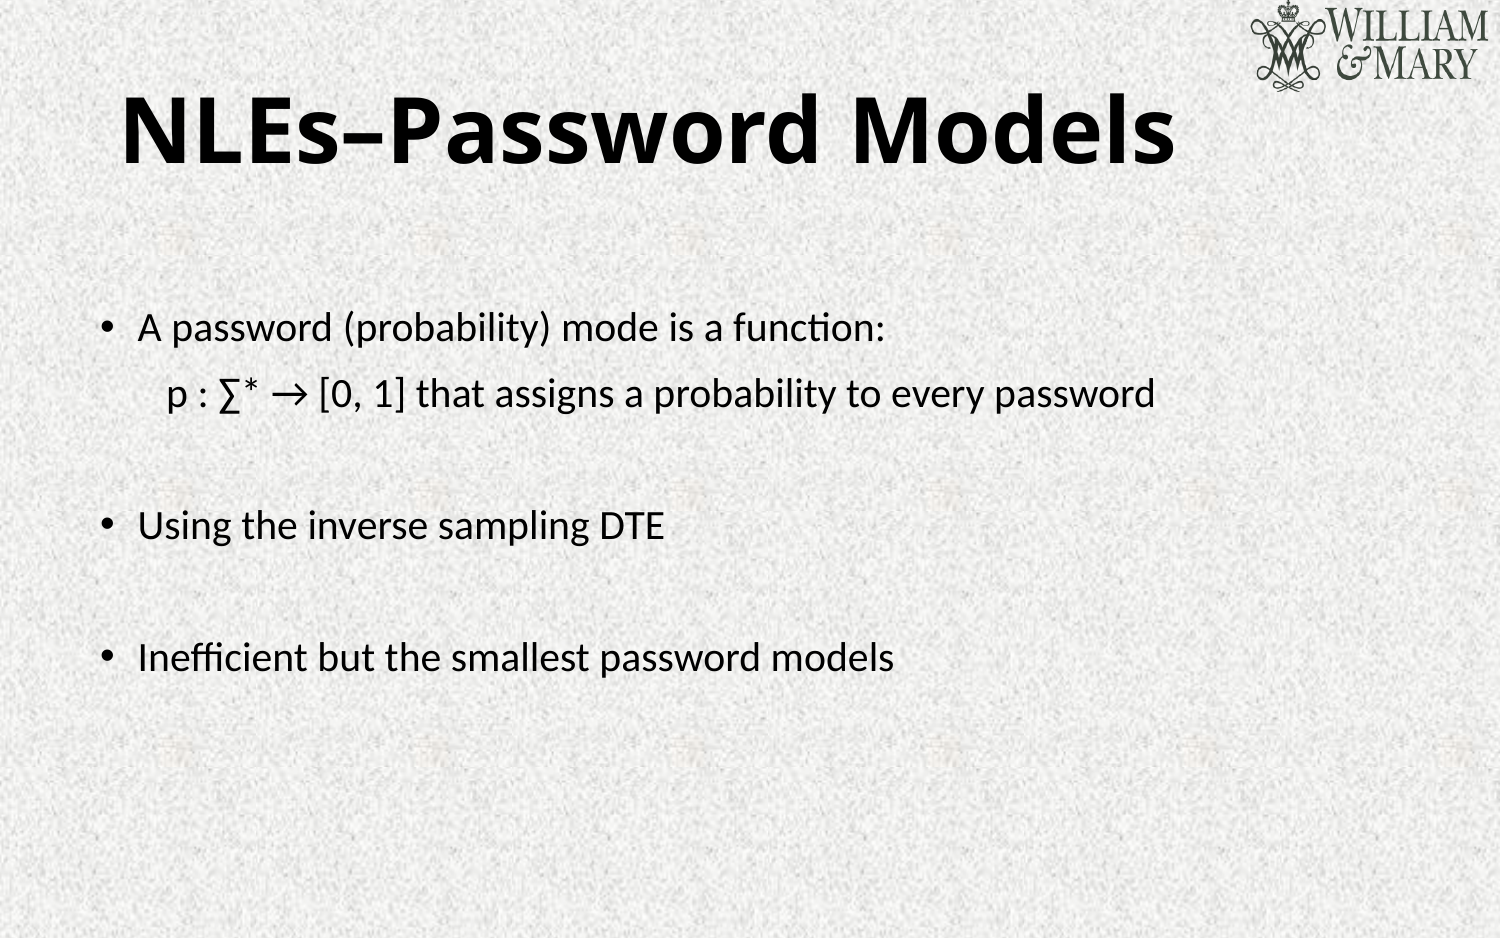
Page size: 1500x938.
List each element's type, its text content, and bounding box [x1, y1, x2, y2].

picture [1250, 0, 1489, 92]
list A password (probability) mode is a function: p : ∑* → [0, 1] that assigns a probability to every password Using the inverse sampling DTE Inefficient but the smallest password models [85, 298, 1379, 870]
title NLEs–Password Models [103, 43, 1397, 225]
